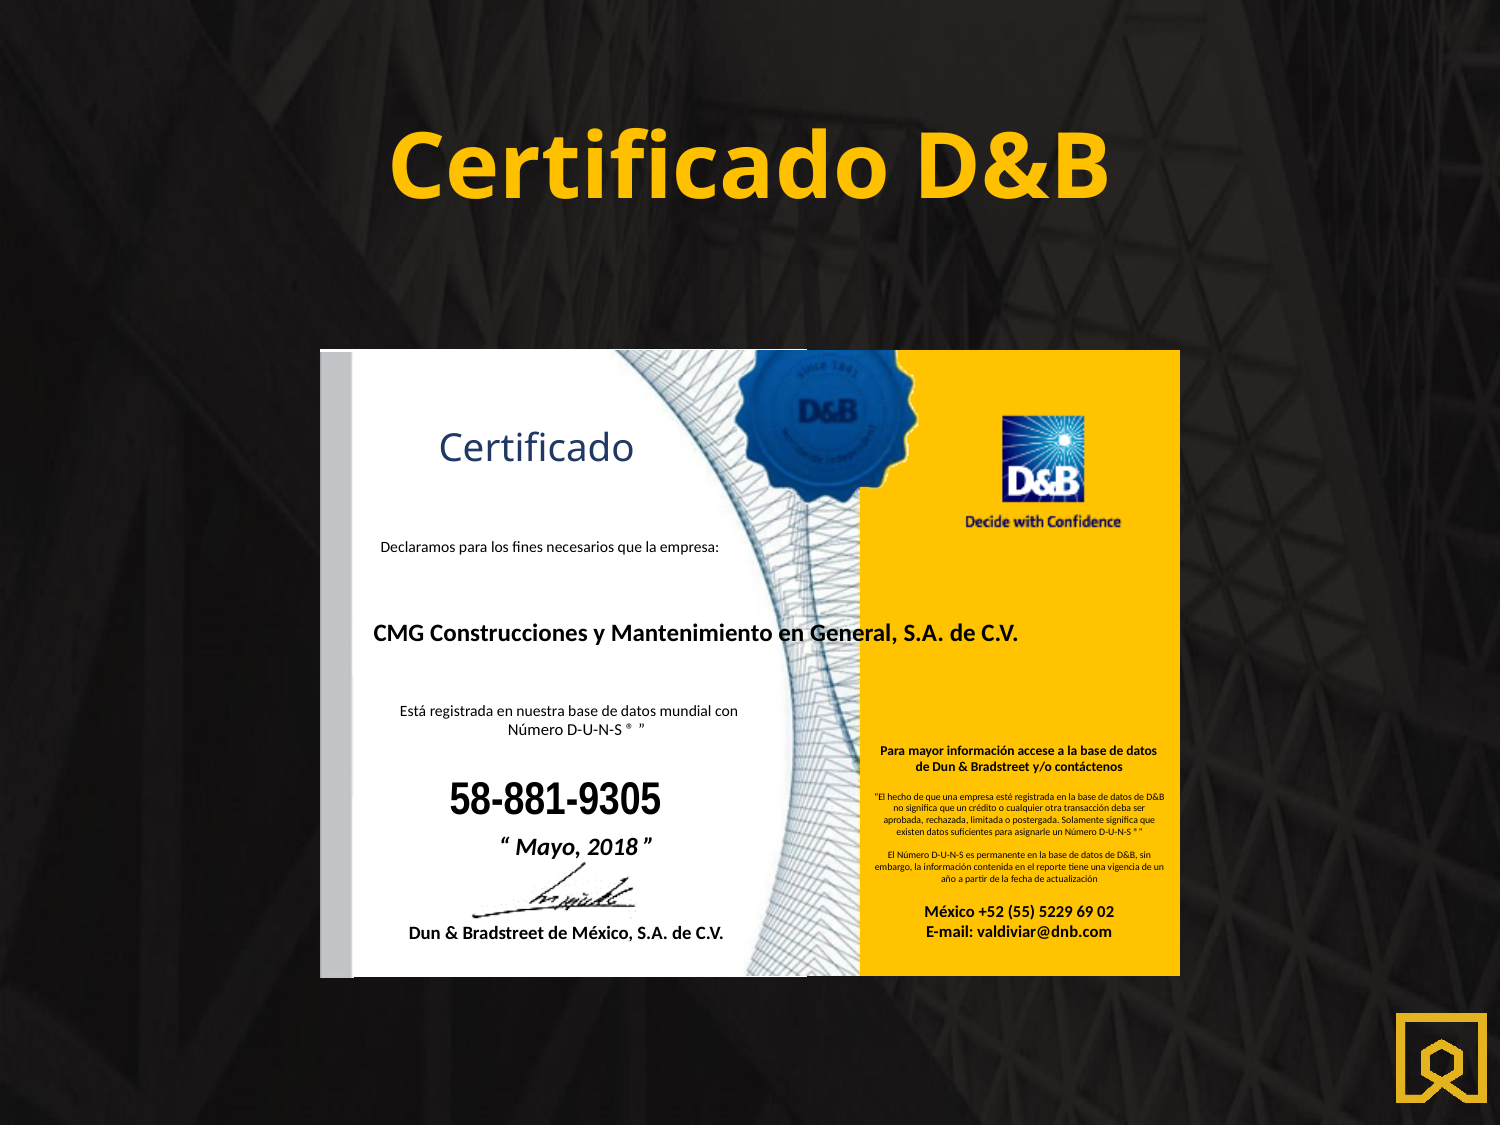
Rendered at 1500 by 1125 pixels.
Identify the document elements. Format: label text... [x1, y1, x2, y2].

title Certificado D&B [103, 59, 1397, 278]
picture [0, 0, 1500, 1125]
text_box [320, 350, 1180, 978]
